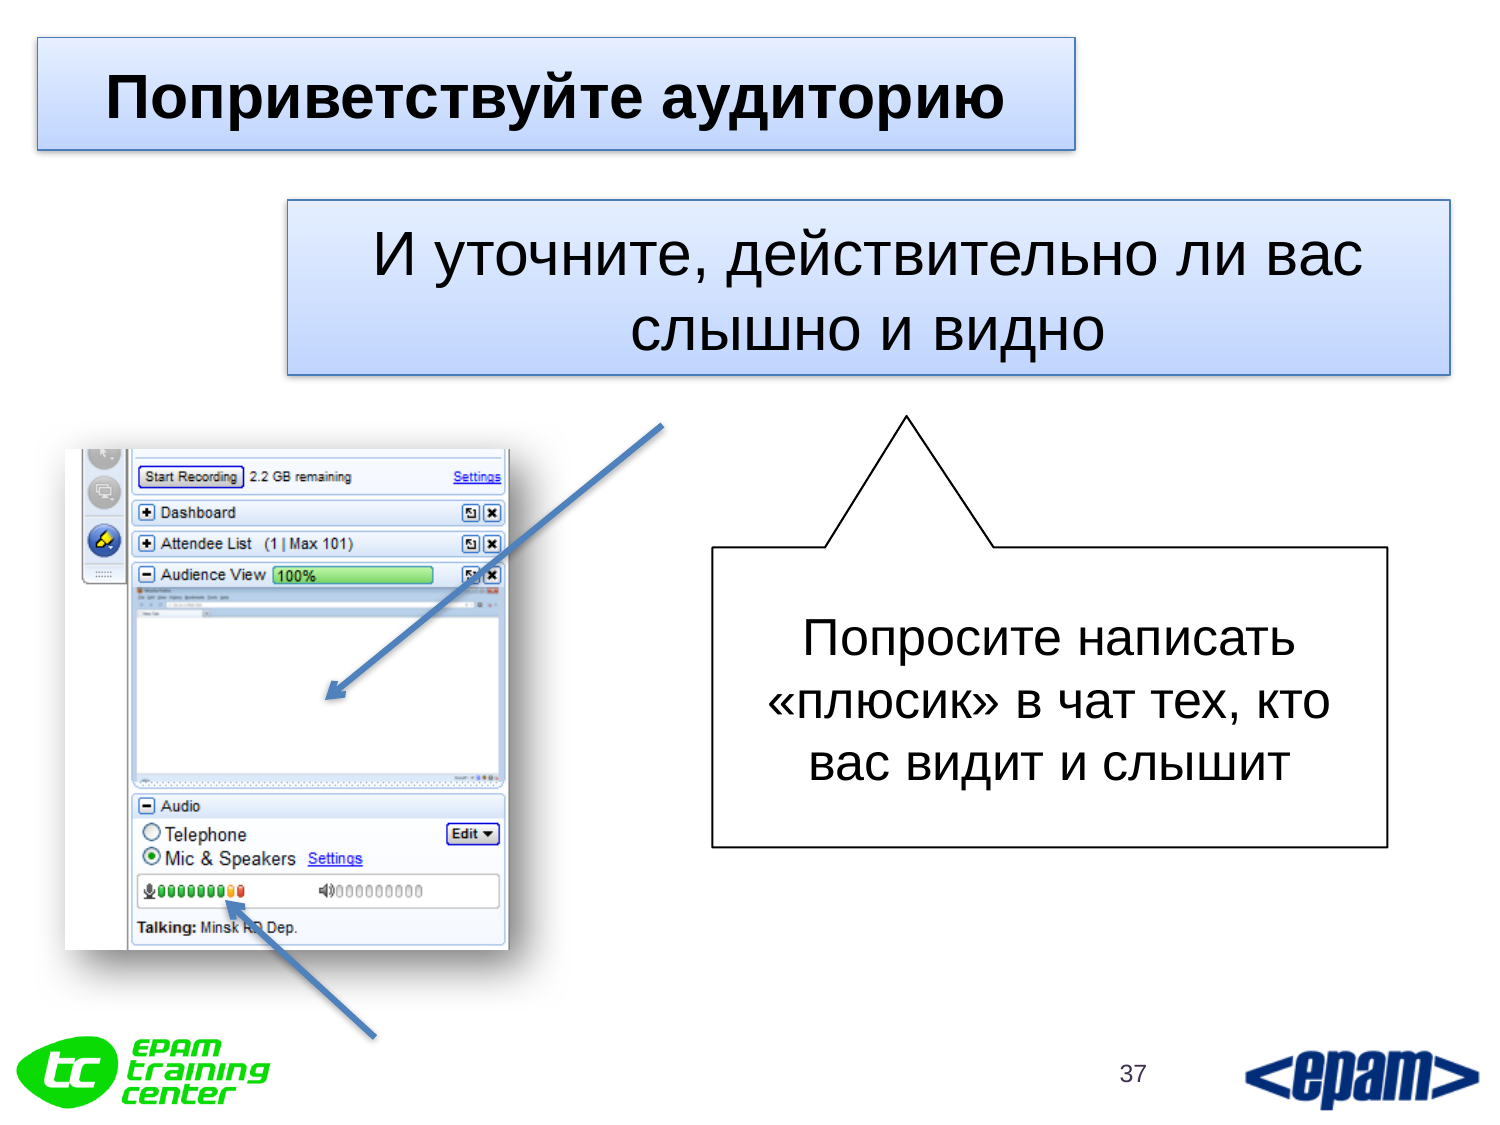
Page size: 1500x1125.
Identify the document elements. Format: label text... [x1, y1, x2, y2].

title Поприветствуйте аудиторию [37, 37, 1076, 151]
text_box Попросите написать «плюсик» в чат тех, кто вас видит и слышит [710, 413, 1390, 850]
slide_number 37 [812, 1042, 1163, 1103]
picture [65, 449, 510, 951]
picture [1237, 1037, 1488, 1116]
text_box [224, 899, 376, 1038]
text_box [324, 424, 663, 701]
picture [12, 1030, 275, 1111]
text_box И уточните, действительно ли вас слышно и видно [287, 199, 1451, 376]
